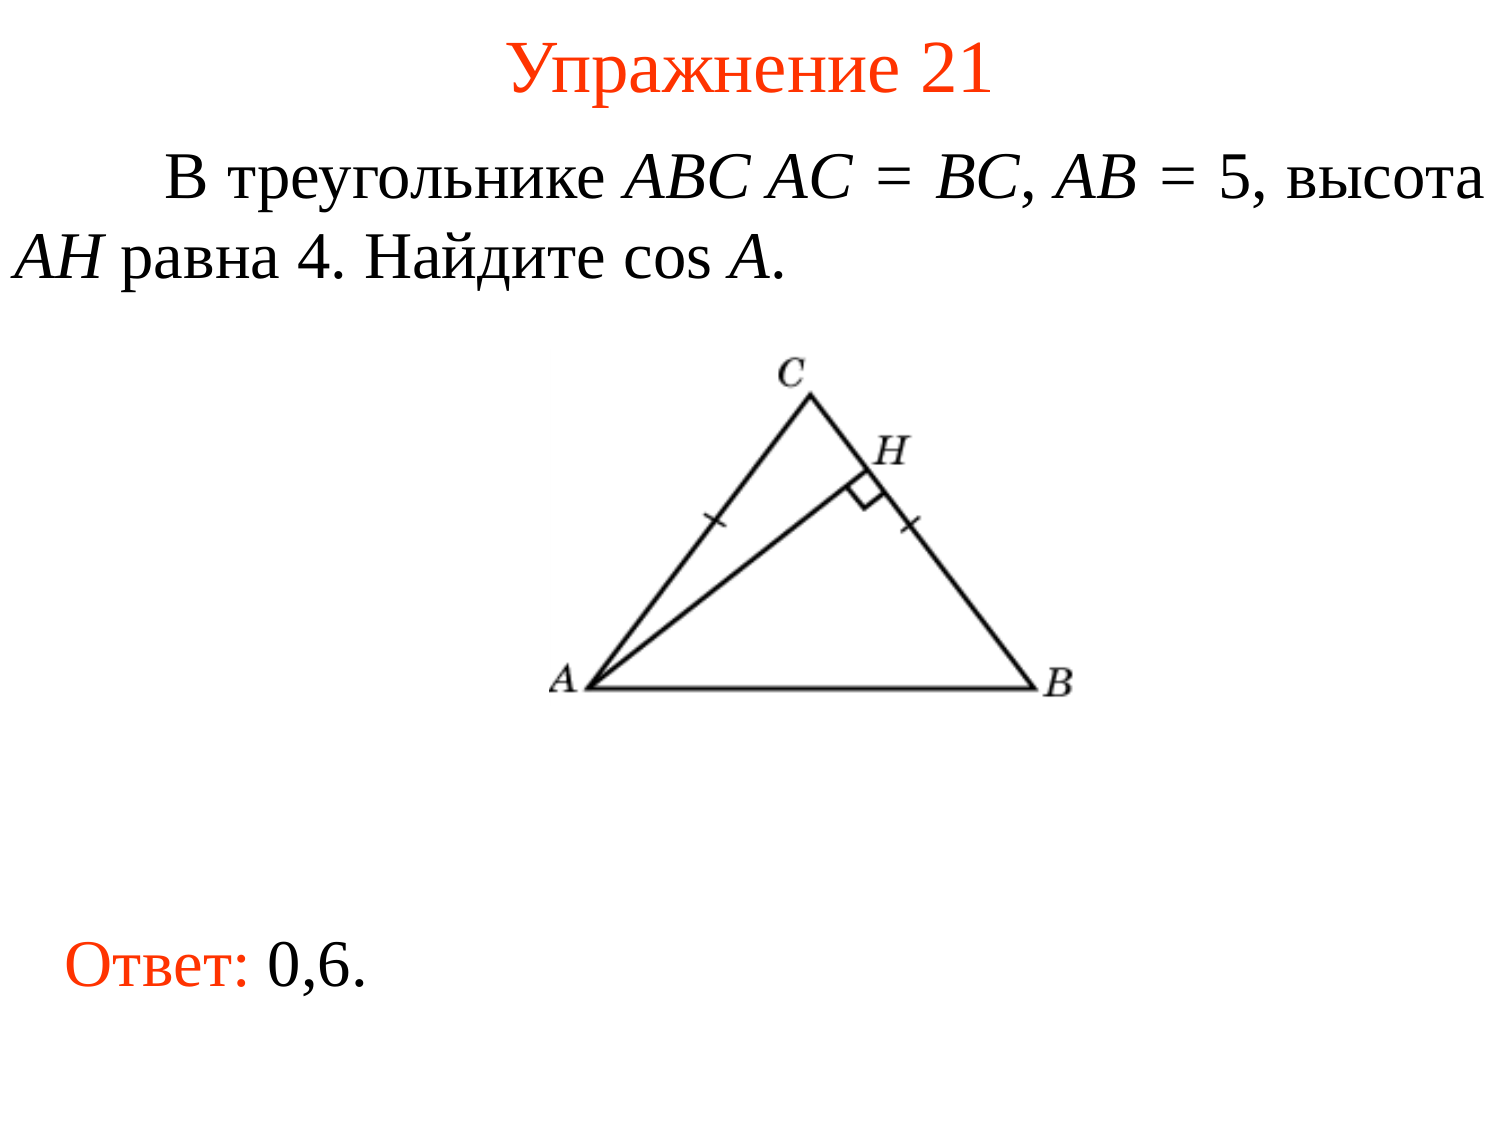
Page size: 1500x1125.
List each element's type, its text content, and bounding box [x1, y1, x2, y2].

text_box Ответ: 0,6. [50, 912, 1438, 1008]
picture [549, 349, 1075, 706]
title Упражнение 21 [112, 24, 1388, 100]
text_box В треугольнике ABC AC = BC, AB = 5, высота AH равна 4. Найдите cos A. [0, 124, 1500, 300]
